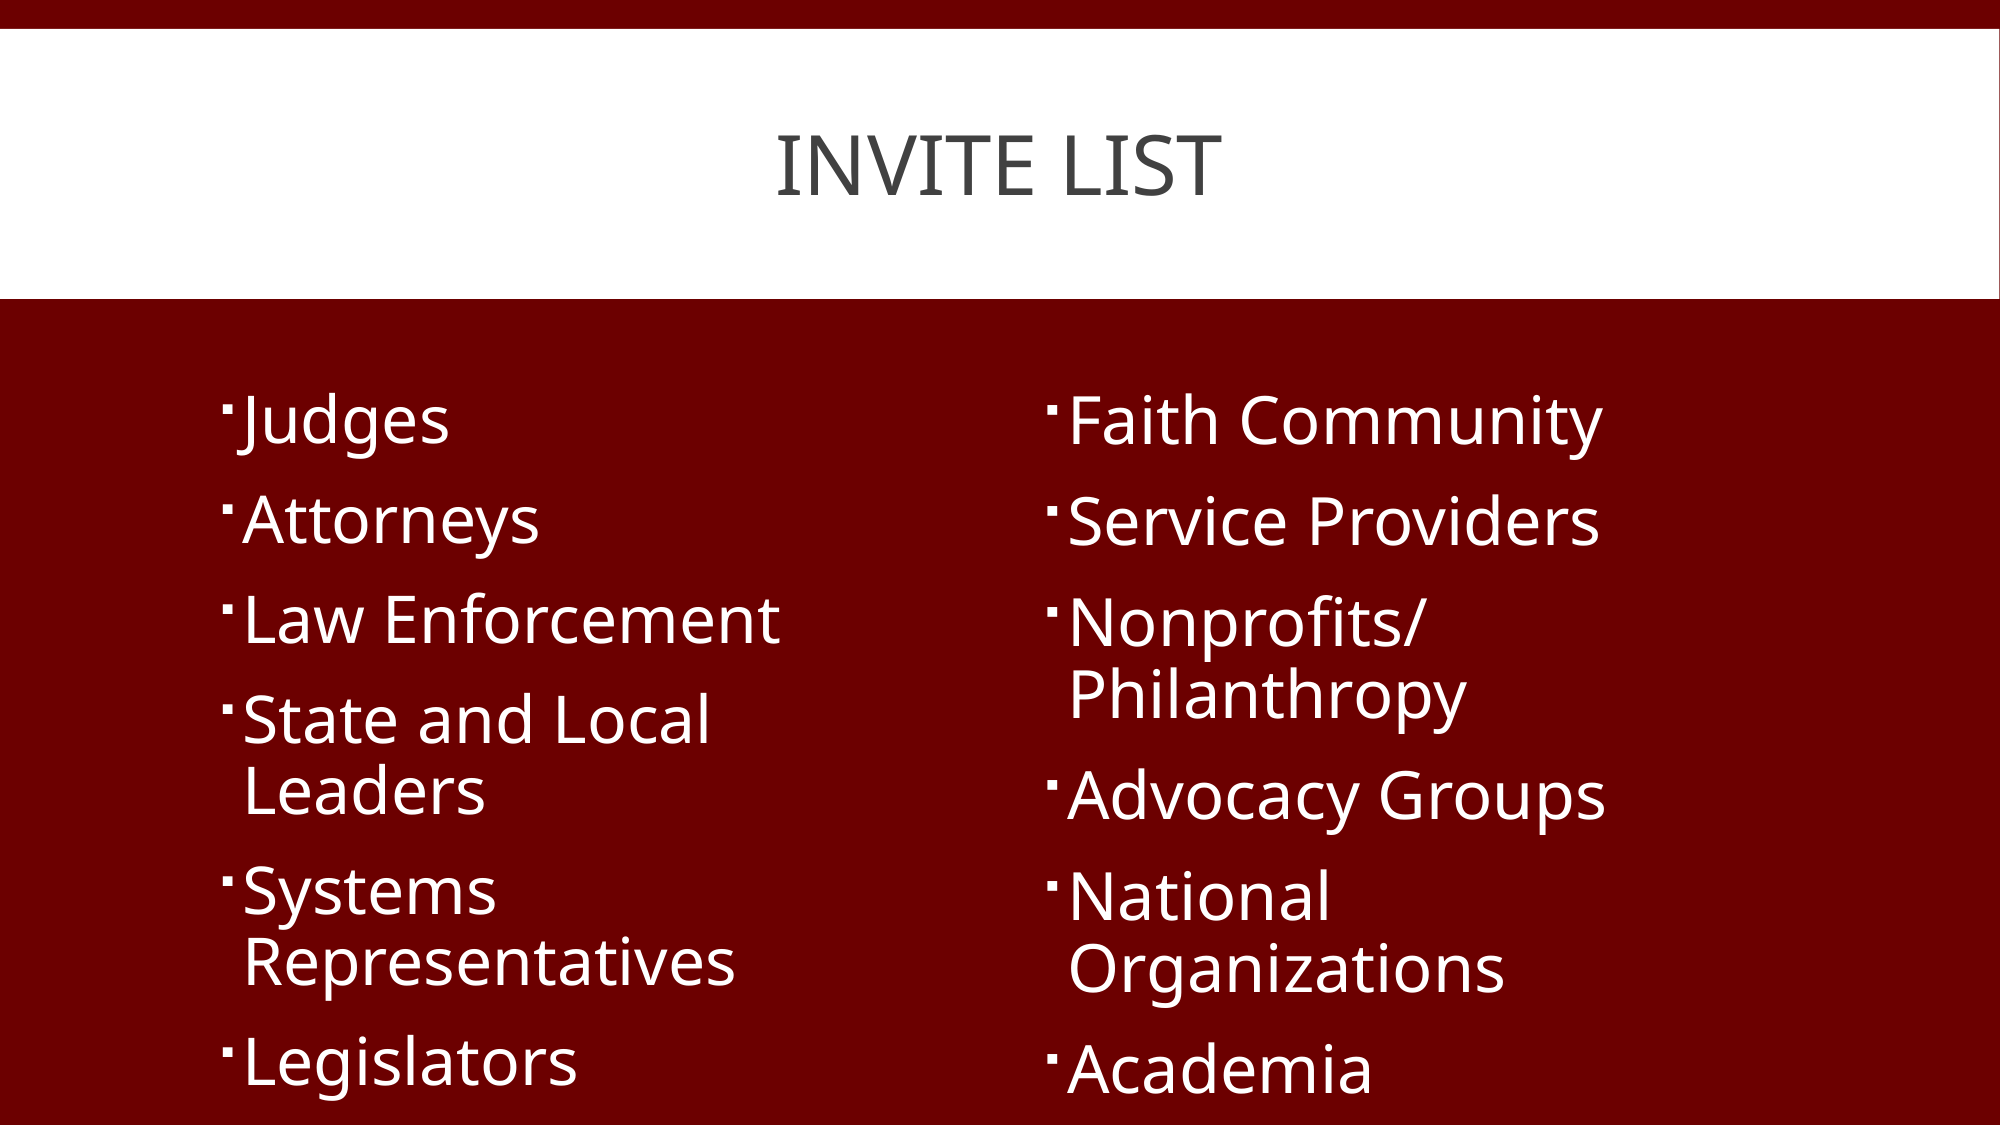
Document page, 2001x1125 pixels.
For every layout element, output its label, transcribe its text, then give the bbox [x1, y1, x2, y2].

list Judges Attorneys Law Enforcement State and Local Leaders Systems Representatives Legislators [197, 329, 978, 1111]
list Faith Community Service Providers Nonprofits/Philanthropy Advocacy Groups National Organizations Academia Media [1022, 329, 1803, 1020]
title Invite List [197, 46, 1803, 295]
